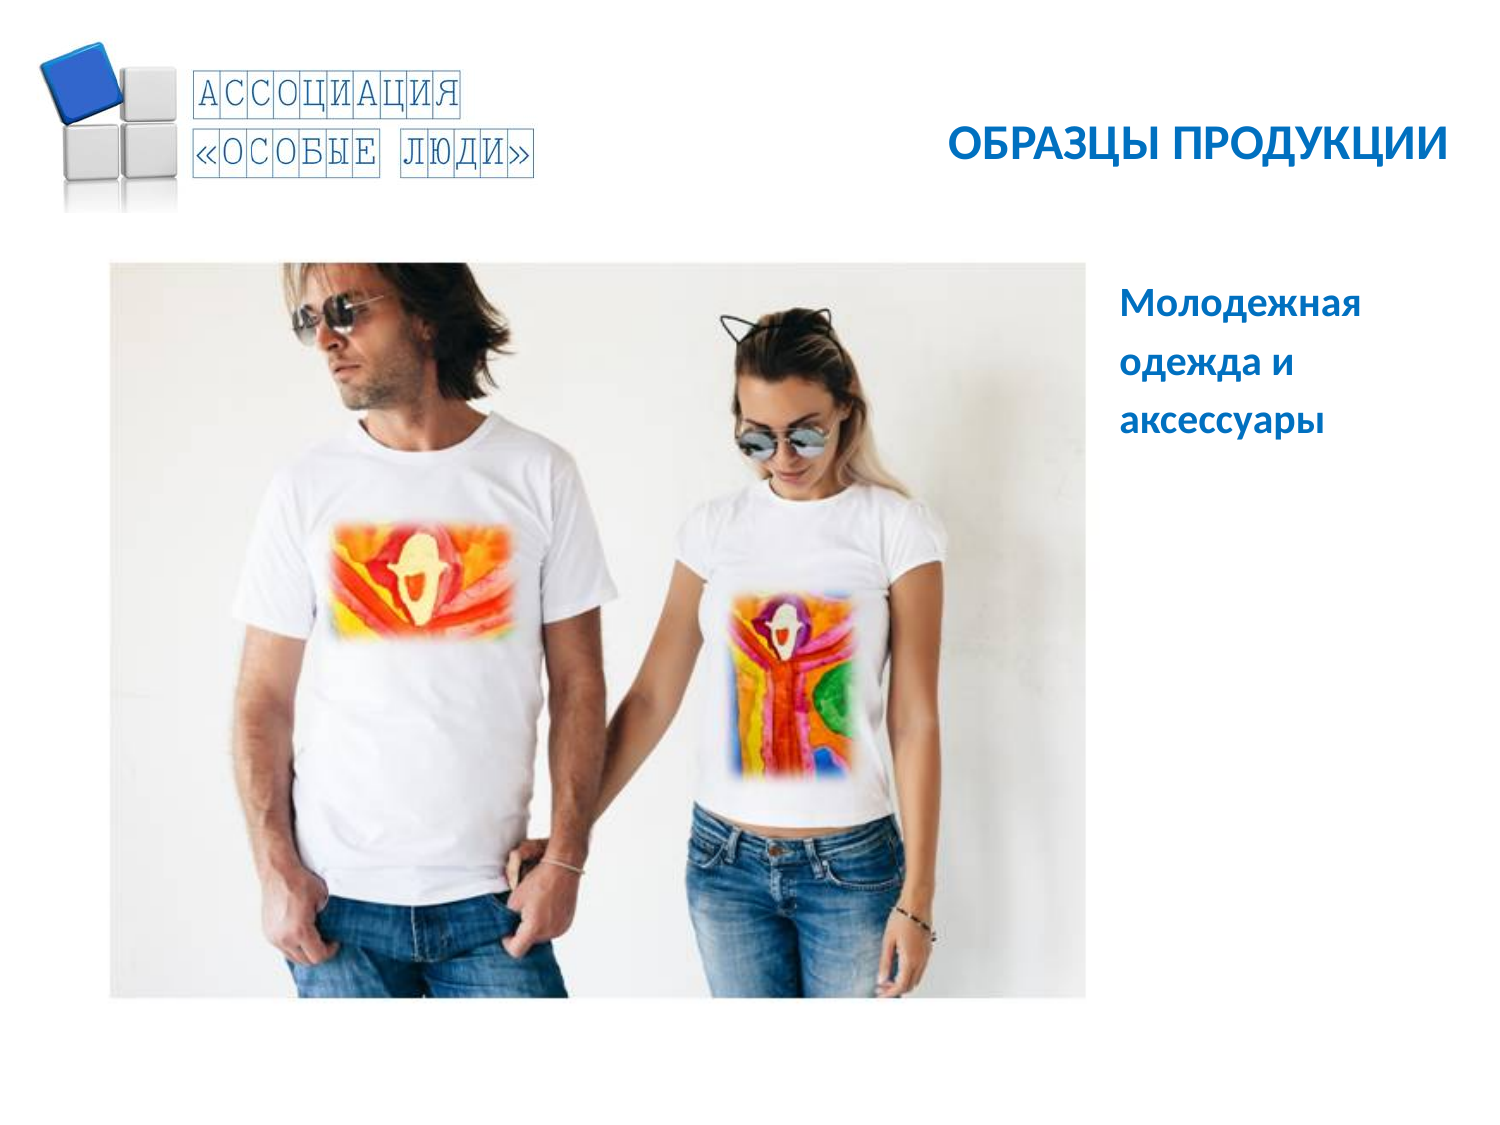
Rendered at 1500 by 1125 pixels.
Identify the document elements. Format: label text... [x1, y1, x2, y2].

picture [77, 231, 1118, 1031]
text_box ОБРАЗЦЫ ПРОДУКЦИИ [572, 101, 1464, 183]
text_box Молодежная одежда и аксессуары [1121, 267, 1424, 457]
picture [17, 18, 562, 213]
